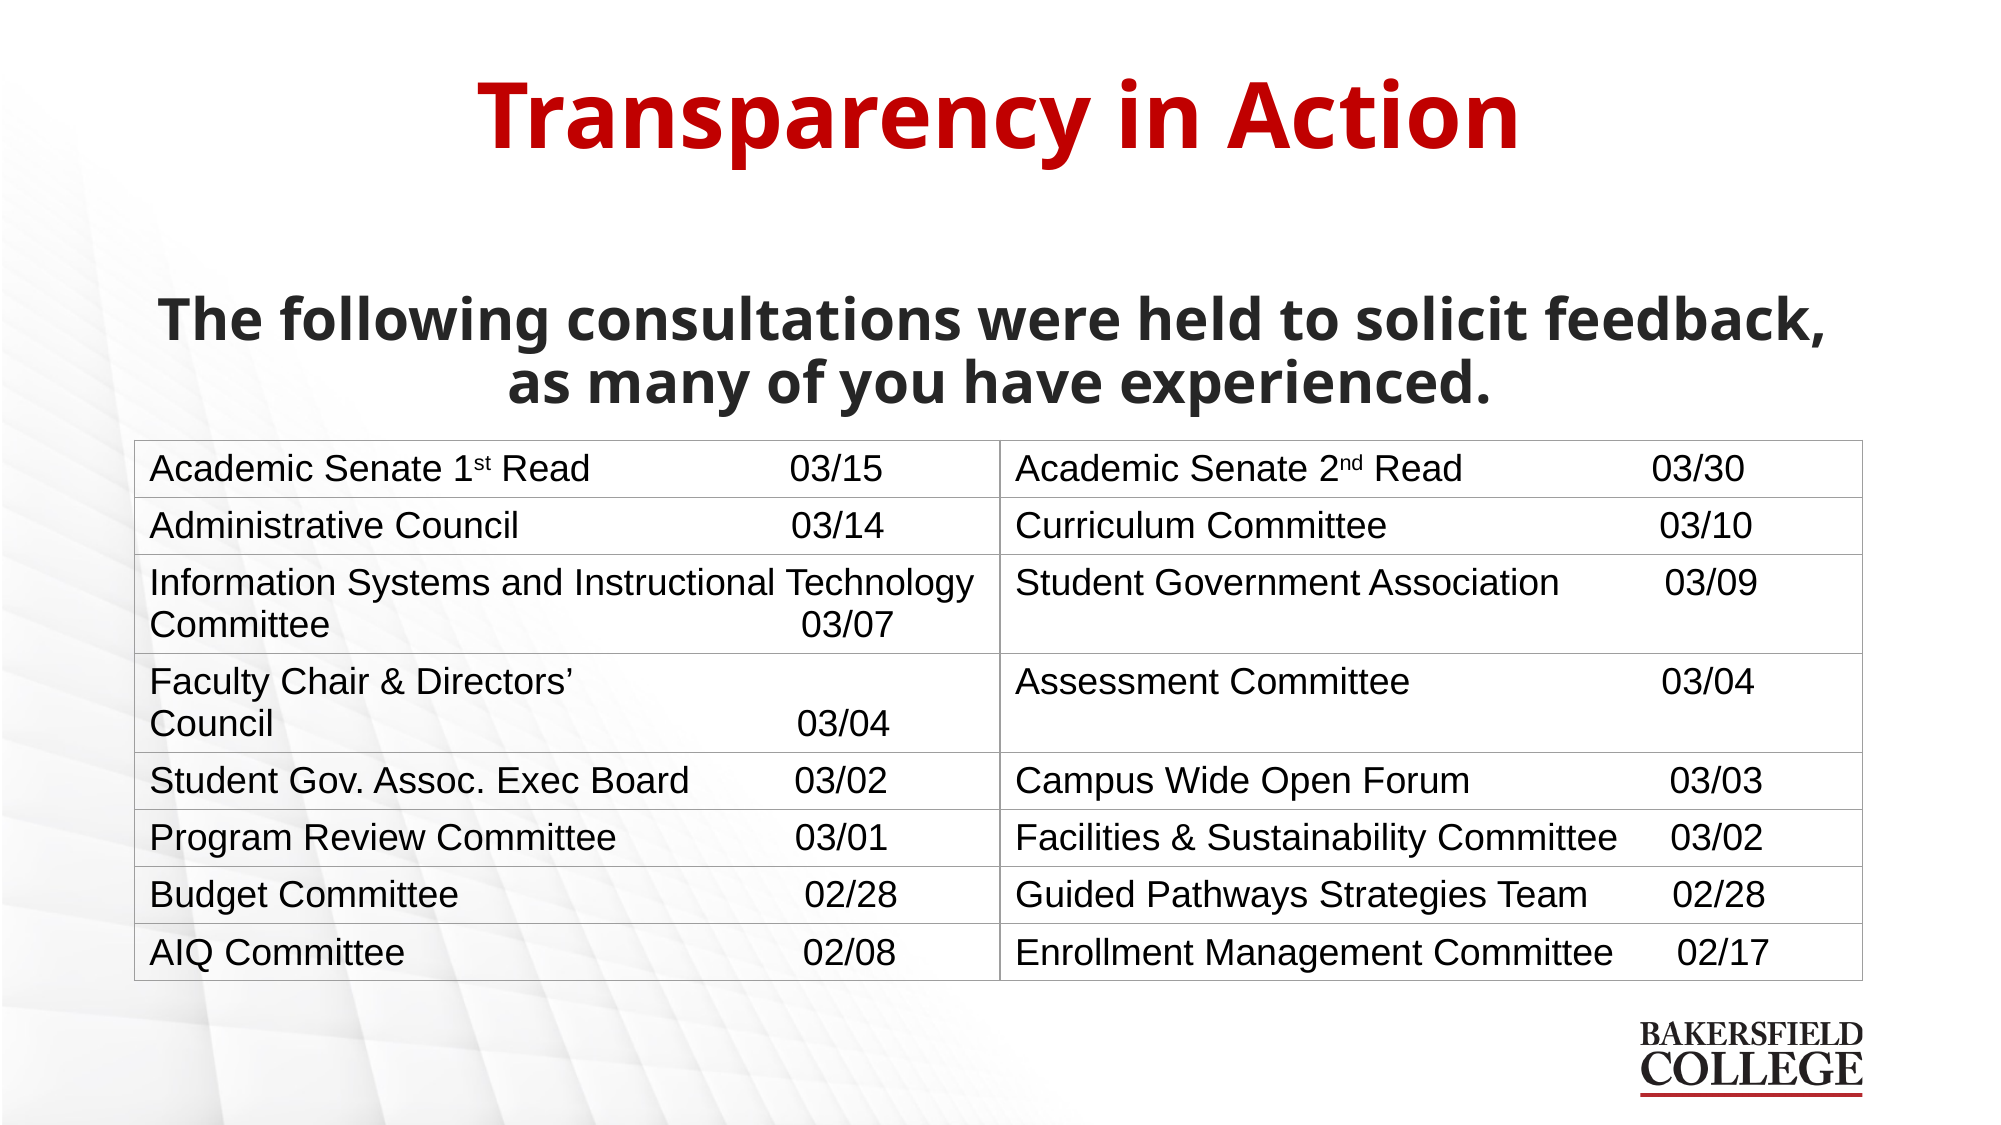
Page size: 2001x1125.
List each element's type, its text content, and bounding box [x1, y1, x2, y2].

table_cell Enrollment Management Committee 02/17 [1001, 924, 1862, 980]
table_cell Information Systems and Instructional Technology Committee 03/07 [135, 555, 999, 653]
title Transparency in Action The following consultations were held to solicit feedback, as many of you have experienced. [137, 59, 1863, 426]
table_cell Curriculum Committee 03/10 [1001, 498, 1862, 554]
table_cell Campus Wide Open Forum 03/03 [1001, 753, 1862, 809]
table_cell AIQ Committee 02/08 [135, 924, 999, 980]
table_cell Guided Pathways Strategies Team 02/28 [1001, 867, 1862, 923]
table_cell Student Gov. Assoc. Exec Board 03/02 [135, 753, 999, 809]
table_cell Facilities & Sustainability Committee 03/02 [1001, 810, 1862, 866]
picture [4, 2, 1997, 1125]
table_cell Faculty Chair & Directors’ Council 03/04 [135, 654, 999, 752]
table_cell Budget Committee 02/28 [135, 867, 999, 923]
table_cell Student Government Association 03/09 [1001, 555, 1862, 653]
table_header Academic Senate 1st Read 03/15 [135, 441, 999, 497]
table_cell Assessment Committee 03/04 [1001, 654, 1862, 752]
table_cell Administrative Council 03/14 [135, 498, 999, 554]
table_cell Program Review Committee 03/01 [135, 810, 999, 866]
table_header Academic Senate 2nd Read 03/30 [1001, 441, 1862, 497]
